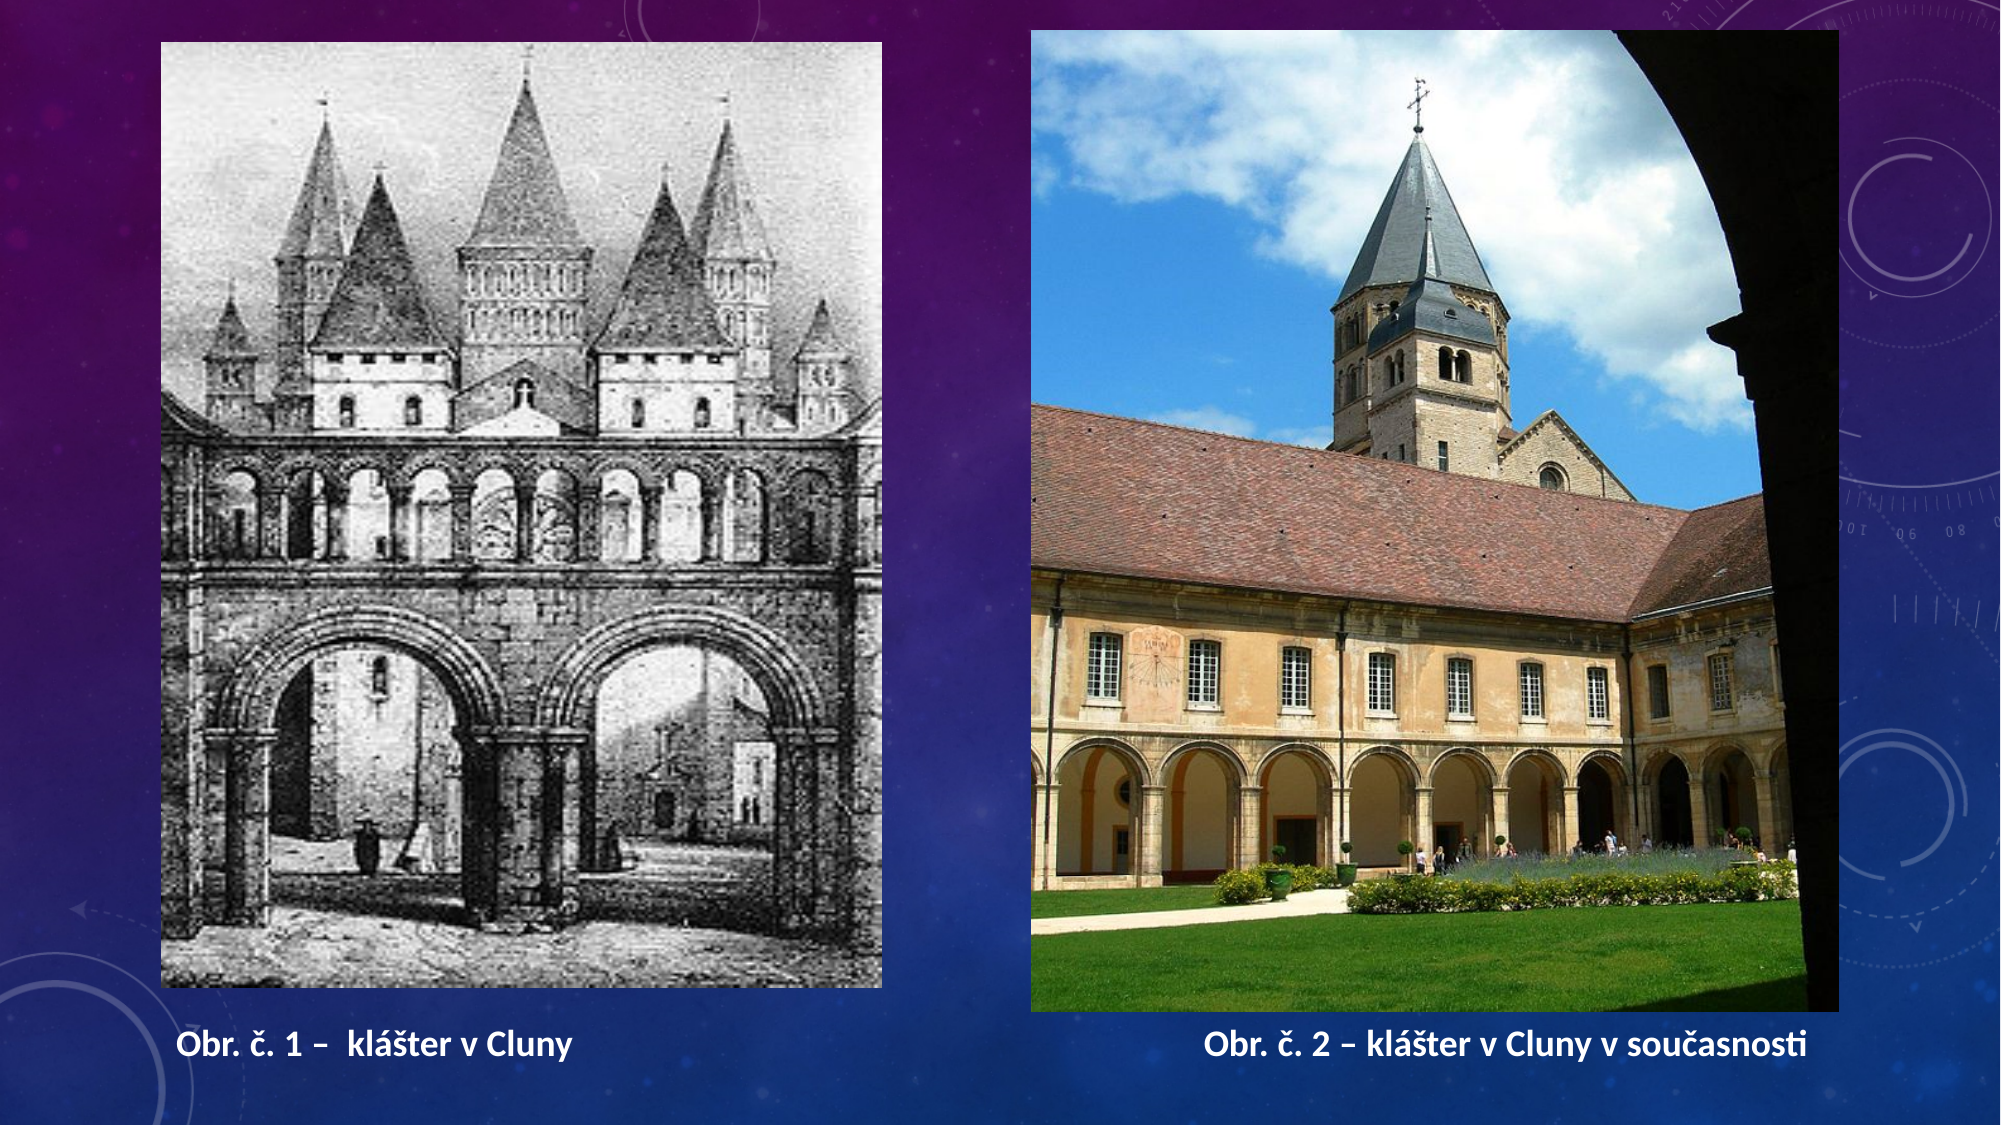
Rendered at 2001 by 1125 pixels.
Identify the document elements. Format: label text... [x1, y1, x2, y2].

picture [0, 0, 2001, 1125]
text_box Obr. č. 1 – klášter v Cluny [161, 1011, 764, 1072]
text_box Obr. č. 2 – klášter v Cluny v současnosti [1189, 1011, 1875, 1072]
